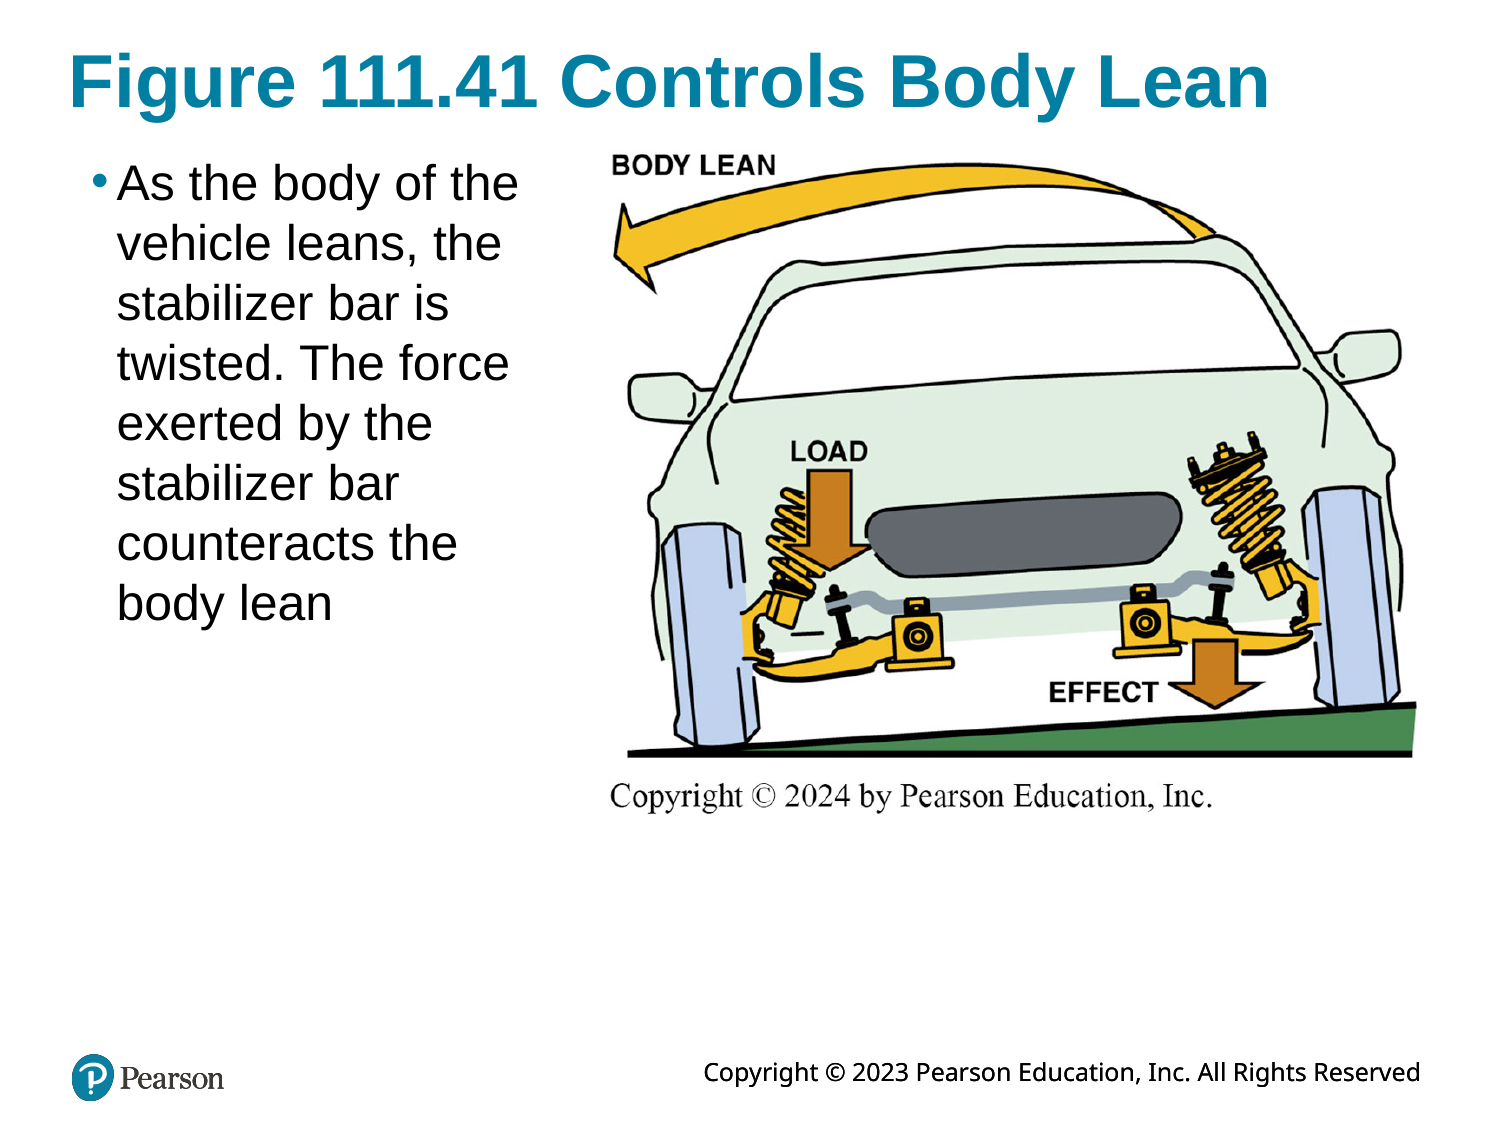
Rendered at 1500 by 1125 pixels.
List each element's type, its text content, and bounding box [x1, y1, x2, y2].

picture [72, 1088, 83, 1101]
list As the body of the vehicle leans, the stabilizer bar is twisted. The force exerted by the stabilizer bar counteracts the body lean [74, 142, 521, 643]
picture [72, 1054, 87, 1070]
picture [98, 1054, 224, 1101]
picture [80, 1063, 106, 1088]
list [608, 148, 1418, 815]
title Figure 111.41 Controls Body Lean [68, 24, 1418, 131]
